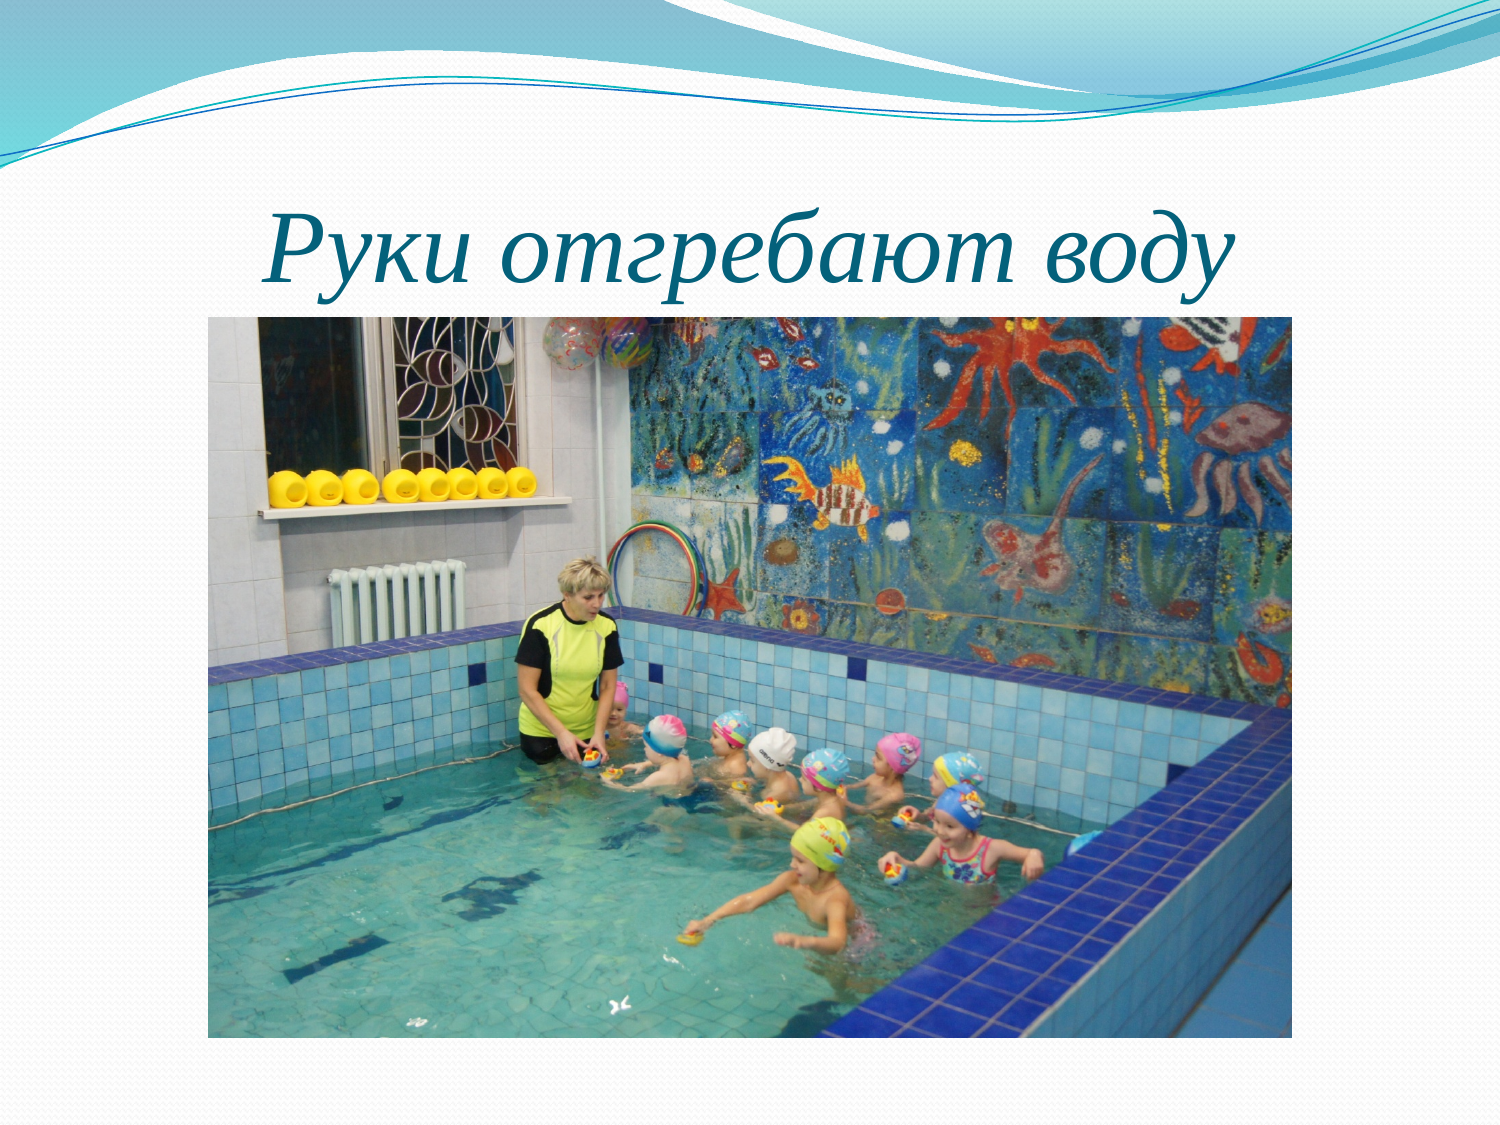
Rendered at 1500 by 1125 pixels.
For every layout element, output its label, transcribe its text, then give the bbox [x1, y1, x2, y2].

title Руки отгребают воду [75, 115, 1425, 303]
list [207, 317, 1292, 1038]
